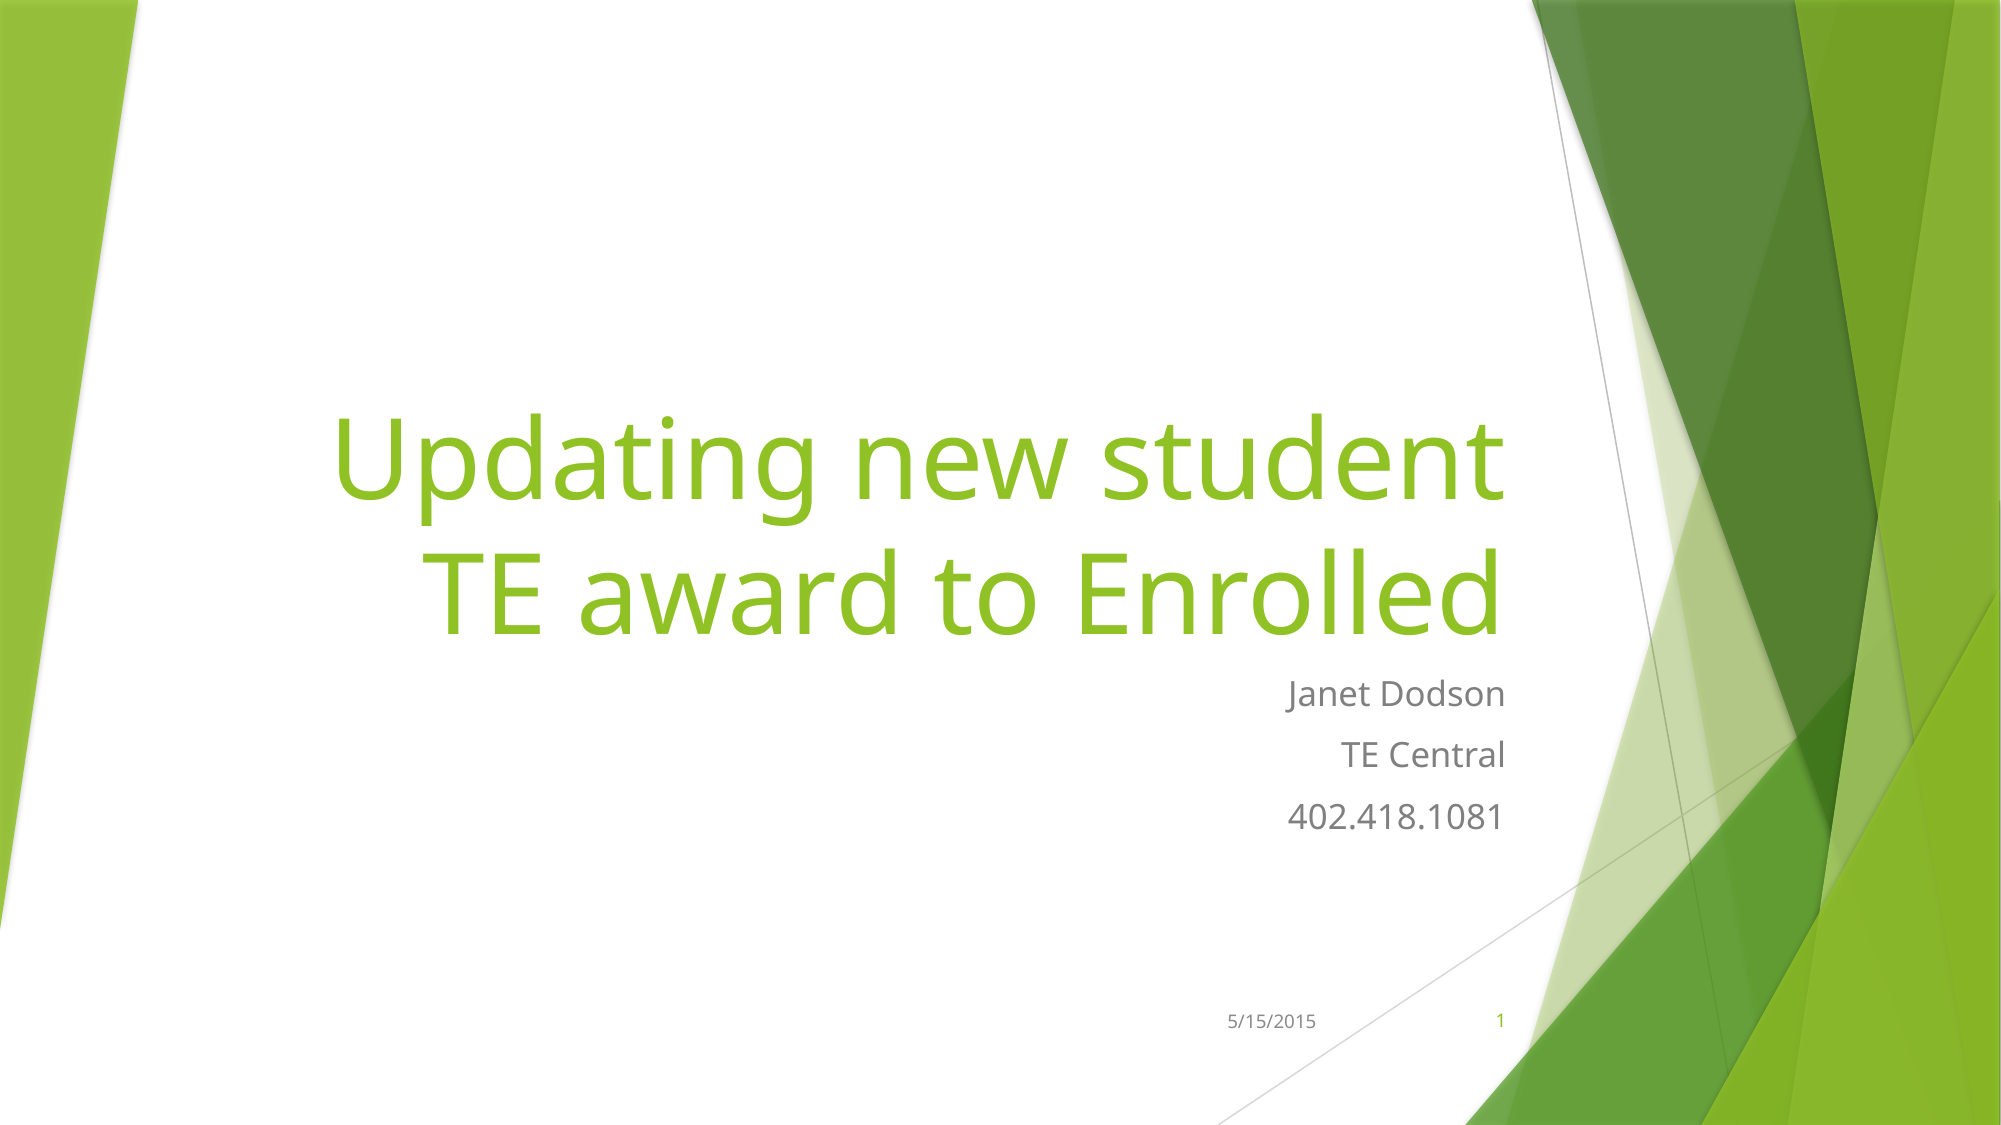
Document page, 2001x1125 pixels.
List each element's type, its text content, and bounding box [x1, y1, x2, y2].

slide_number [1181, 991, 1332, 1051]
subtitle Janet Dodson TE Central 402.418.1081 [247, 664, 1522, 845]
title Updating new student TE award to Enrolled [247, 394, 1522, 664]
slide_number 1 [1409, 991, 1522, 1051]
